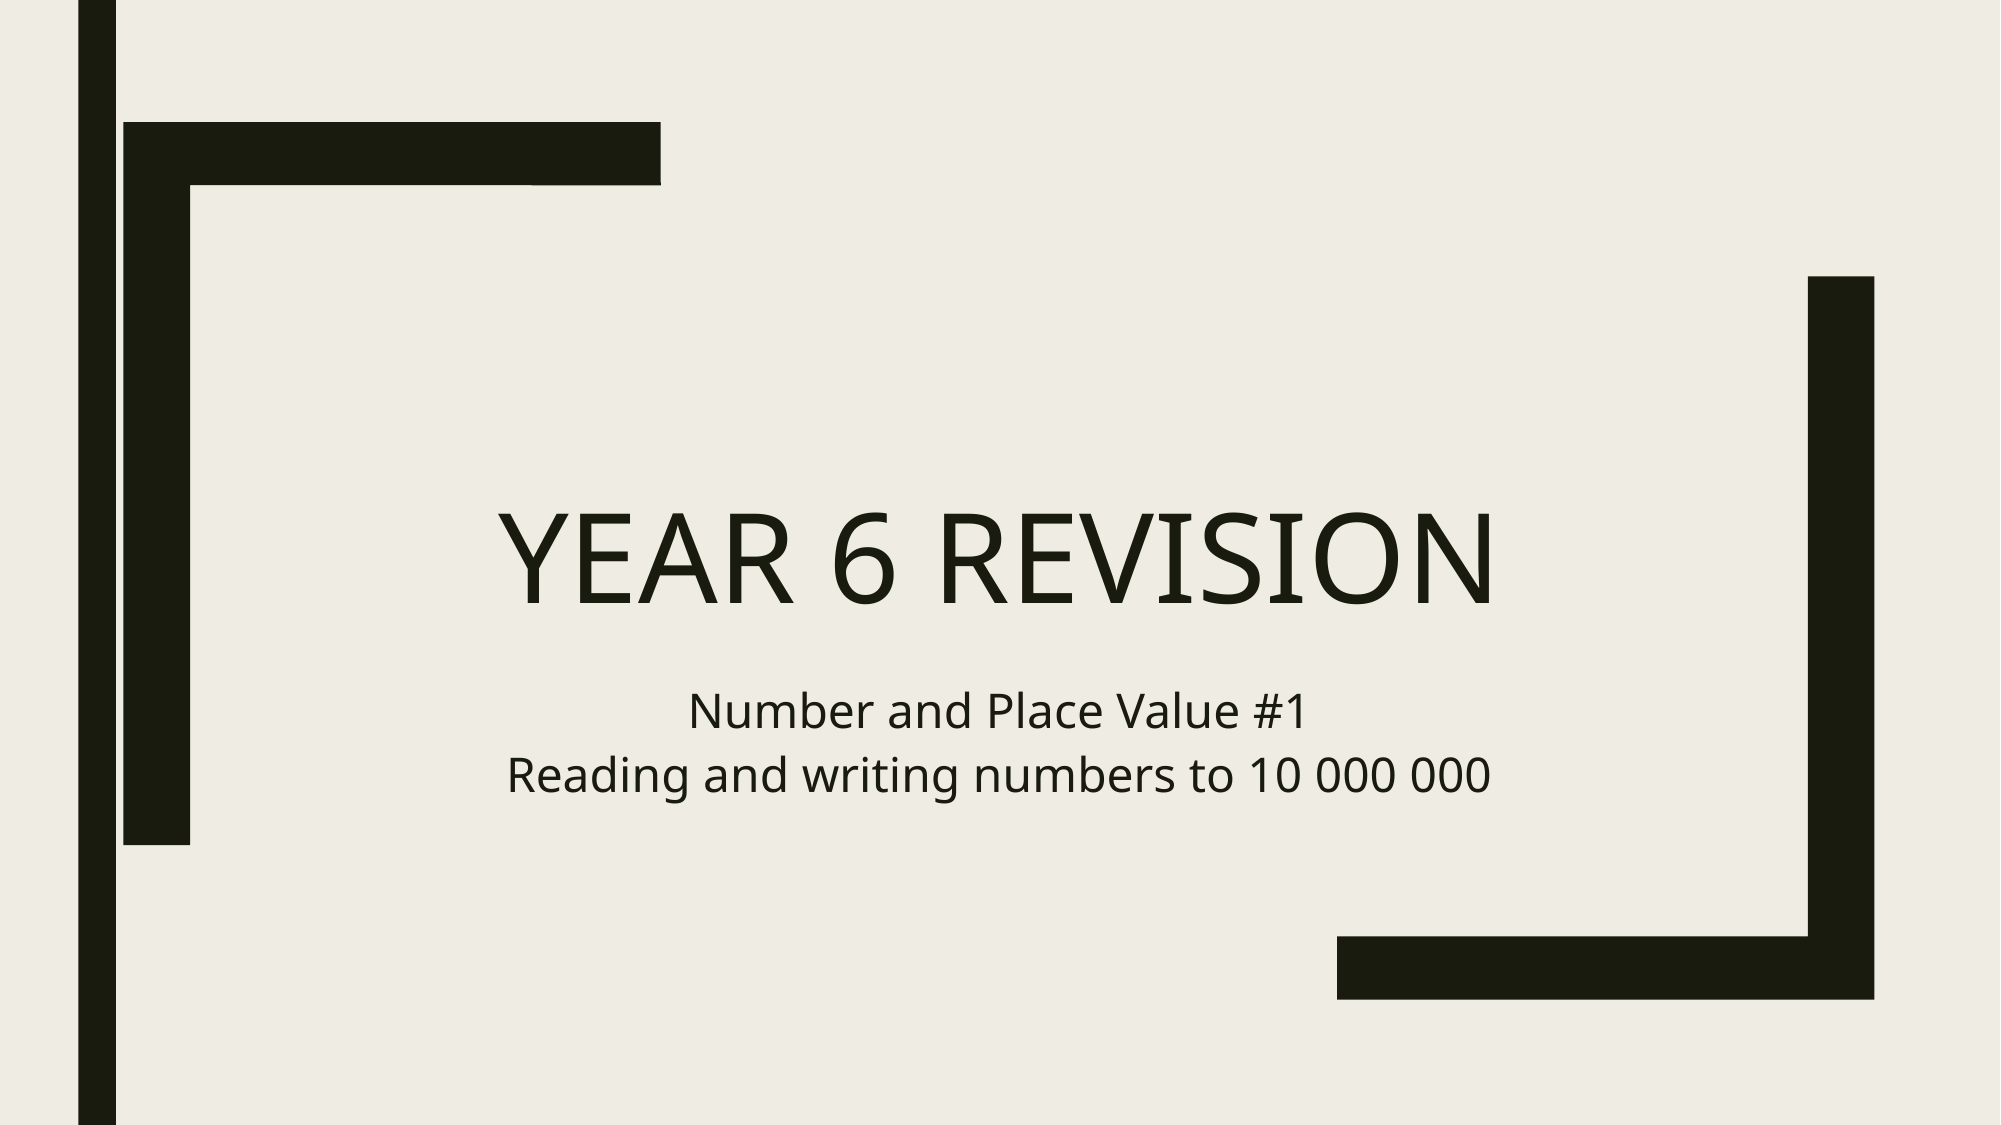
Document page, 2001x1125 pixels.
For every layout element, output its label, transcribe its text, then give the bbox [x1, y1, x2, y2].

title Year 6 Revision [314, 293, 1686, 638]
subtitle Number and Place Value #1 Reading and writing numbers to 10 000 000 [439, 649, 1561, 828]
